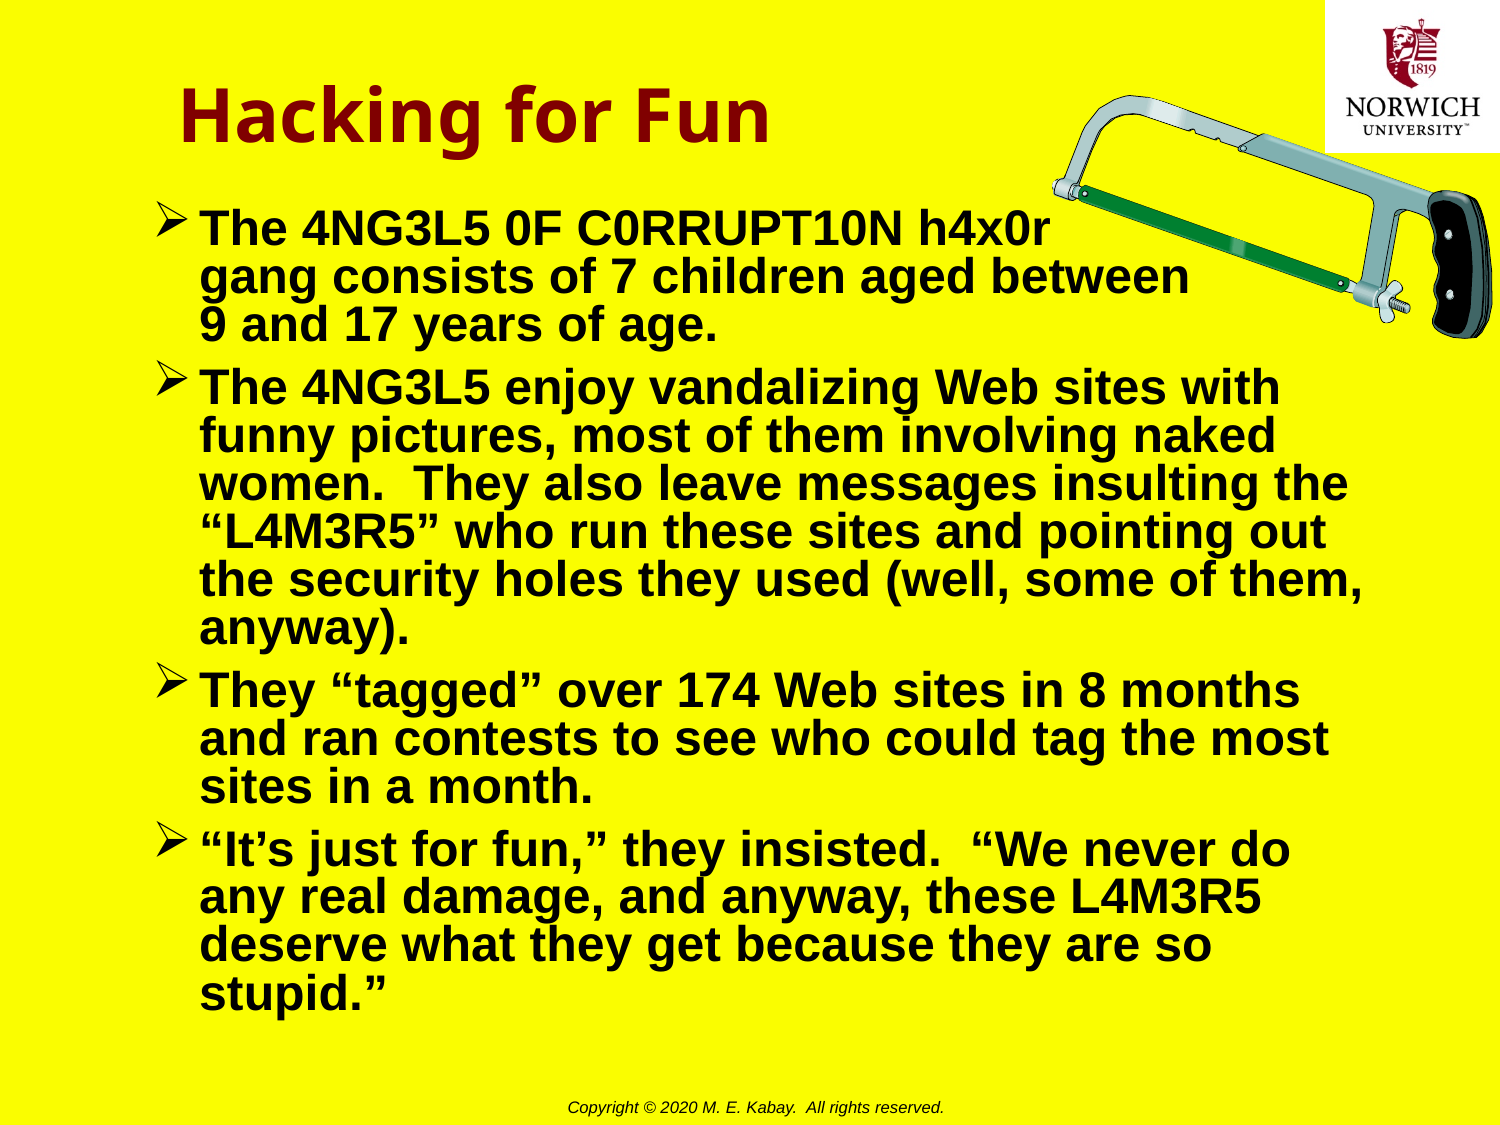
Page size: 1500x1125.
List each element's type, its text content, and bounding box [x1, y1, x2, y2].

picture [1044, 0, 1500, 347]
title Hacking for Fun [161, 24, 1339, 199]
list The 4NG3L5 0F C0RRUPT10N h4x0r gang consists of 7 children aged between 9 and 17 years of age. The 4NG3L5 enjoy vandalizing Web sites with funny pictures, most of them involving naked women. They also leave messages insulting the “L4M3R5” who run these sites and pointing out the security holes they used (well, some of them, anyway). They “tagged” over 174 Web sites in 8 months and ran contests to see who could tag the most sites in a month. “It’s just for fun,” they insisted. “We never do any real damage, and anyway, these L4M3R5 deserve what they get because they are so stupid.” [136, 199, 1388, 1039]
